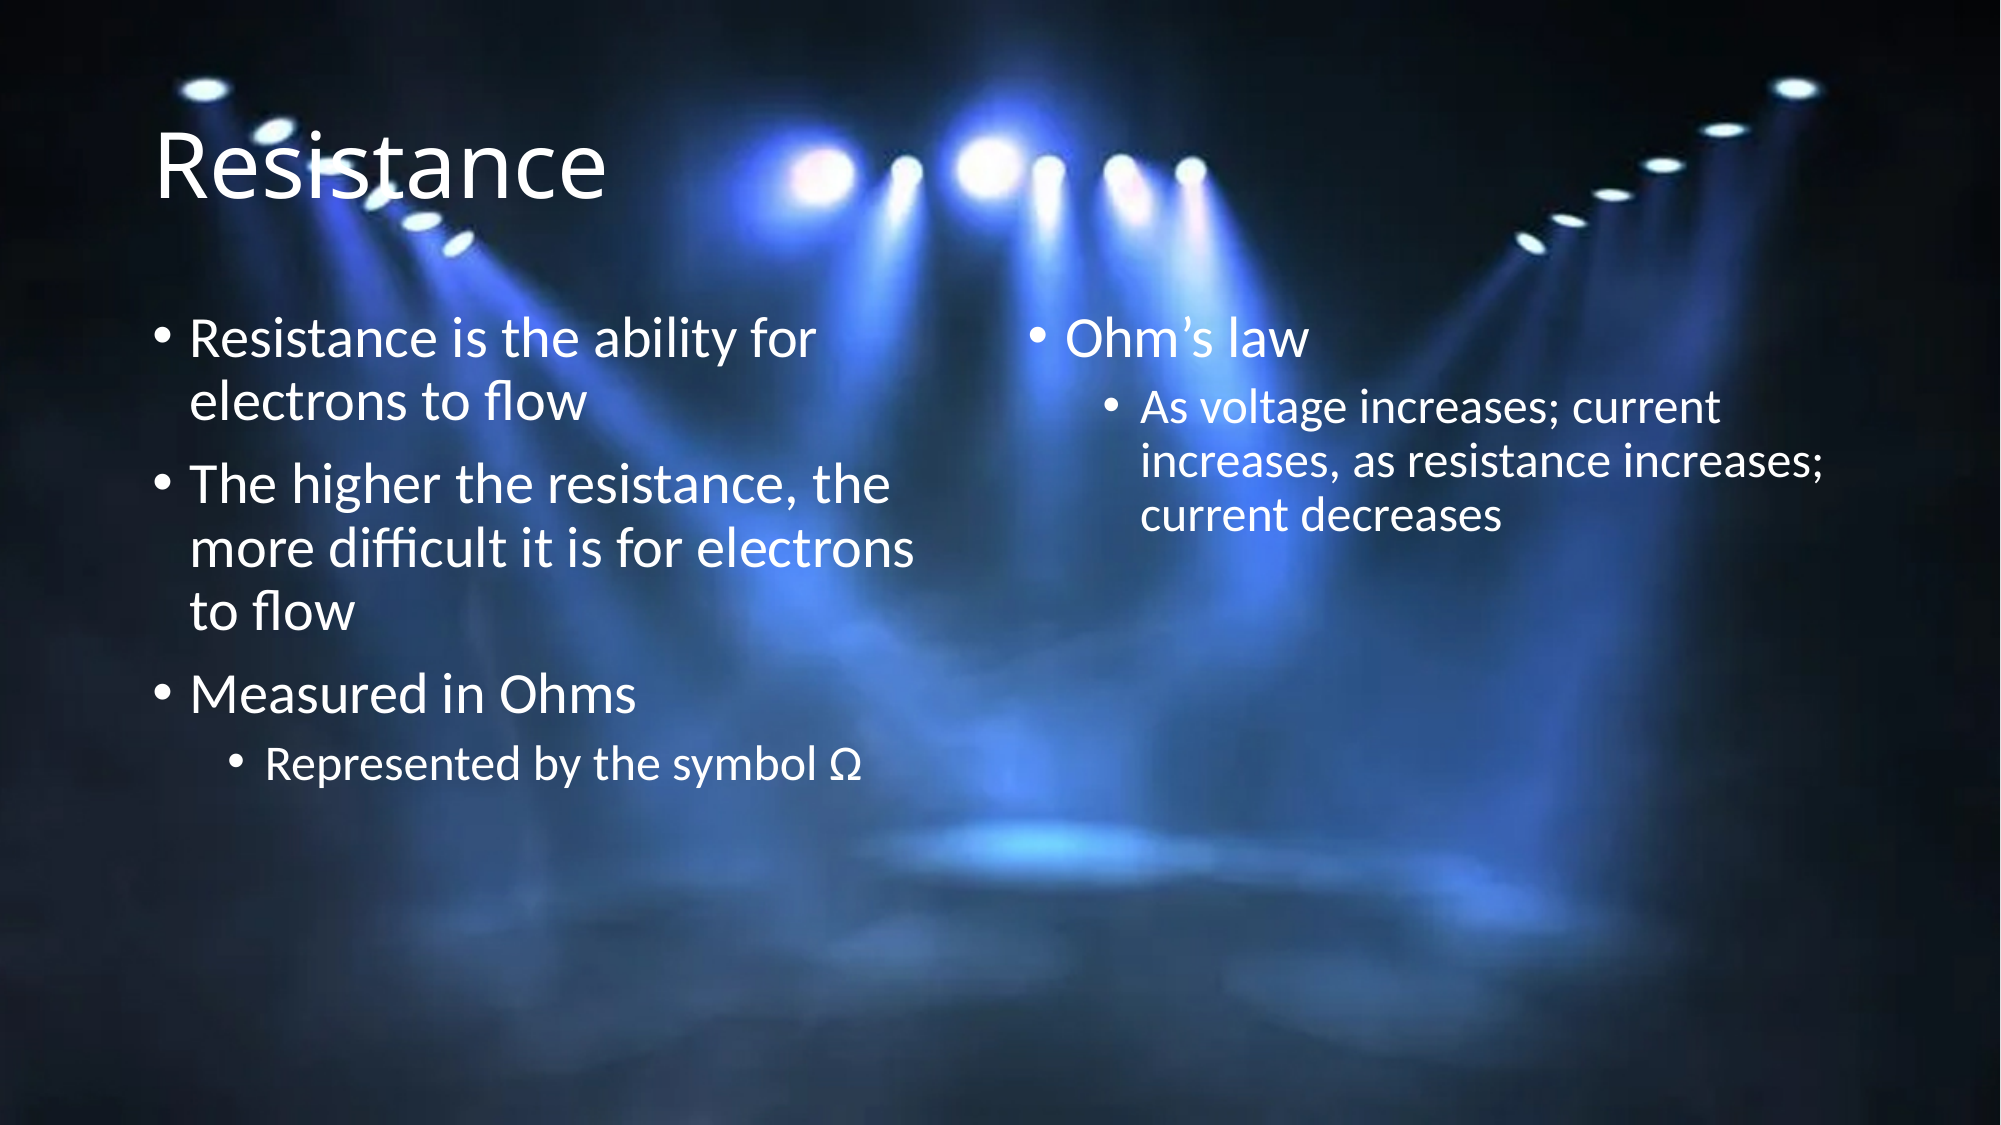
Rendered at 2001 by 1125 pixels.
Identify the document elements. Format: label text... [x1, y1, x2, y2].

list Ohm’s law As voltage increases; current increases, as resistance increases; current decreases [1012, 299, 1863, 1014]
picture [0, 0, 2001, 1125]
title Resistance [137, 59, 1863, 278]
list Resistance is the ability for electrons to flow The higher the resistance, the more difficult it is for electrons to flow Measured in Ohms Represented by the symbol Ω [137, 299, 988, 1014]
